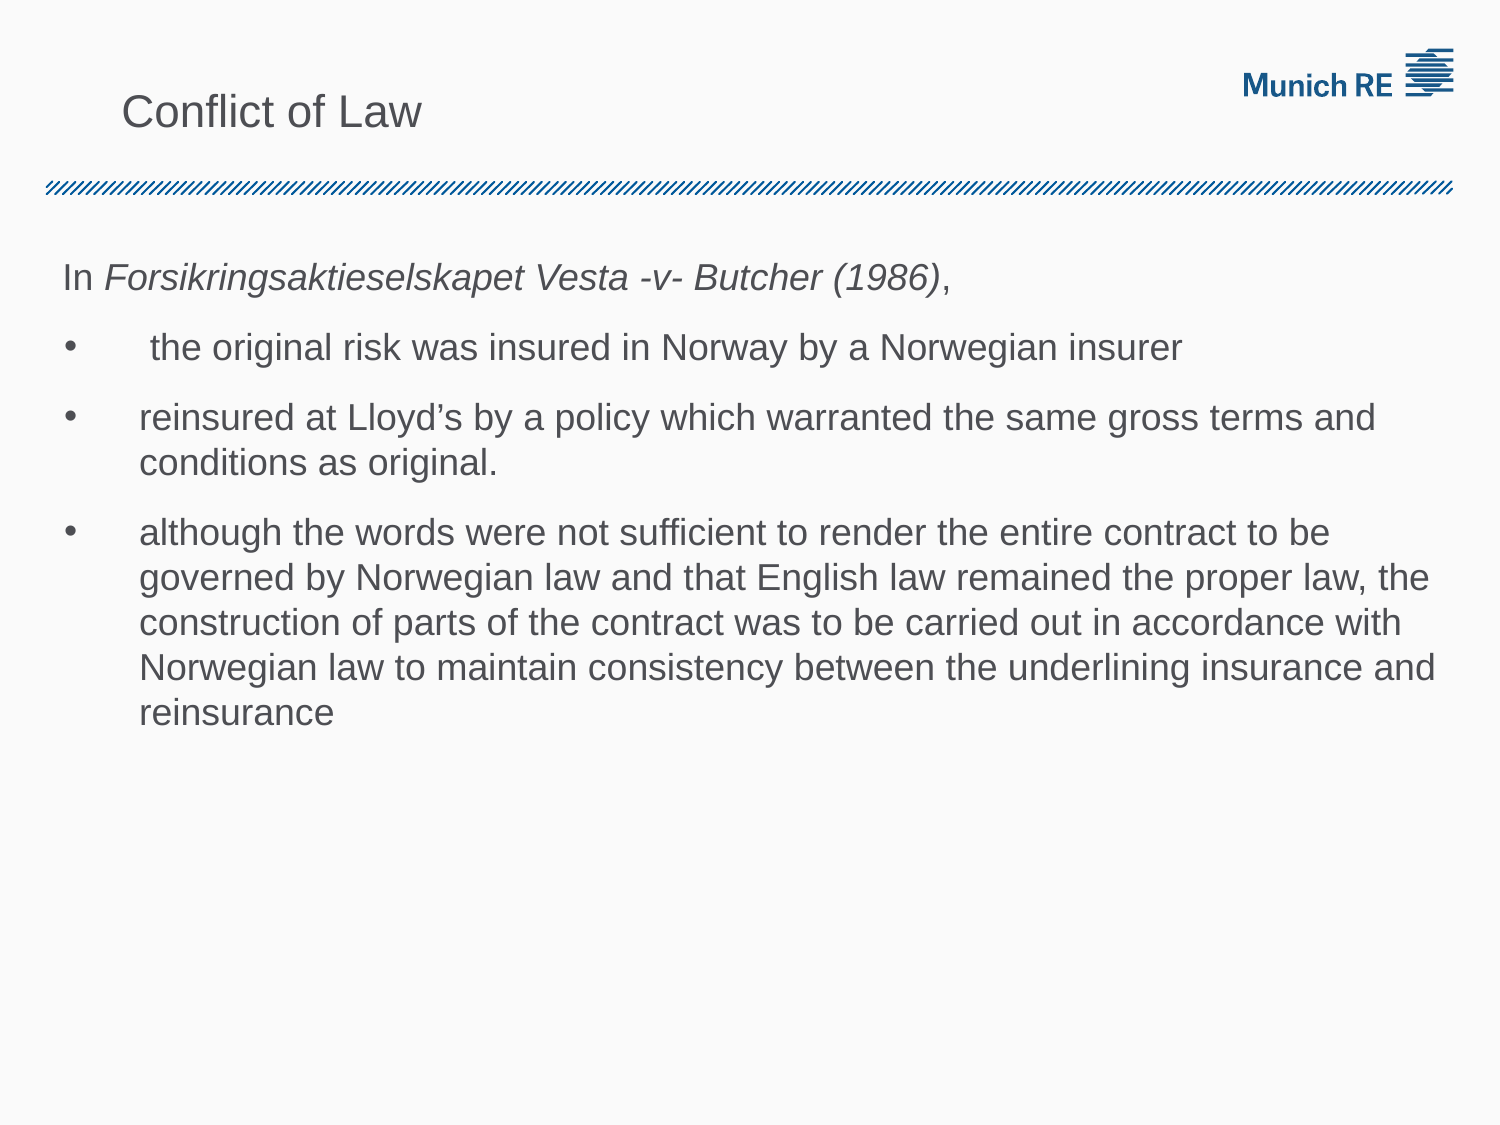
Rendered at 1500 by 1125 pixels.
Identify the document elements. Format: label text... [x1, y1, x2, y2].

list In Forsikringsaktieselskapet Vesta -v- Butcher (1986), the original risk was insured in Norway by a Norwegian insurer reinsured at Lloyd’s by a policy which warranted the same gross terms and conditions as original. although the words were not sufficient to render the entire contract to be governed by Norwegian law and that English law remained the proper law, the construction of parts of the contract was to be carried out in accordance with Norwegian law to maintain consistency between the underlining insurance and reinsurance [47, 236, 1453, 1031]
title Conflict of Law [106, 50, 1229, 169]
